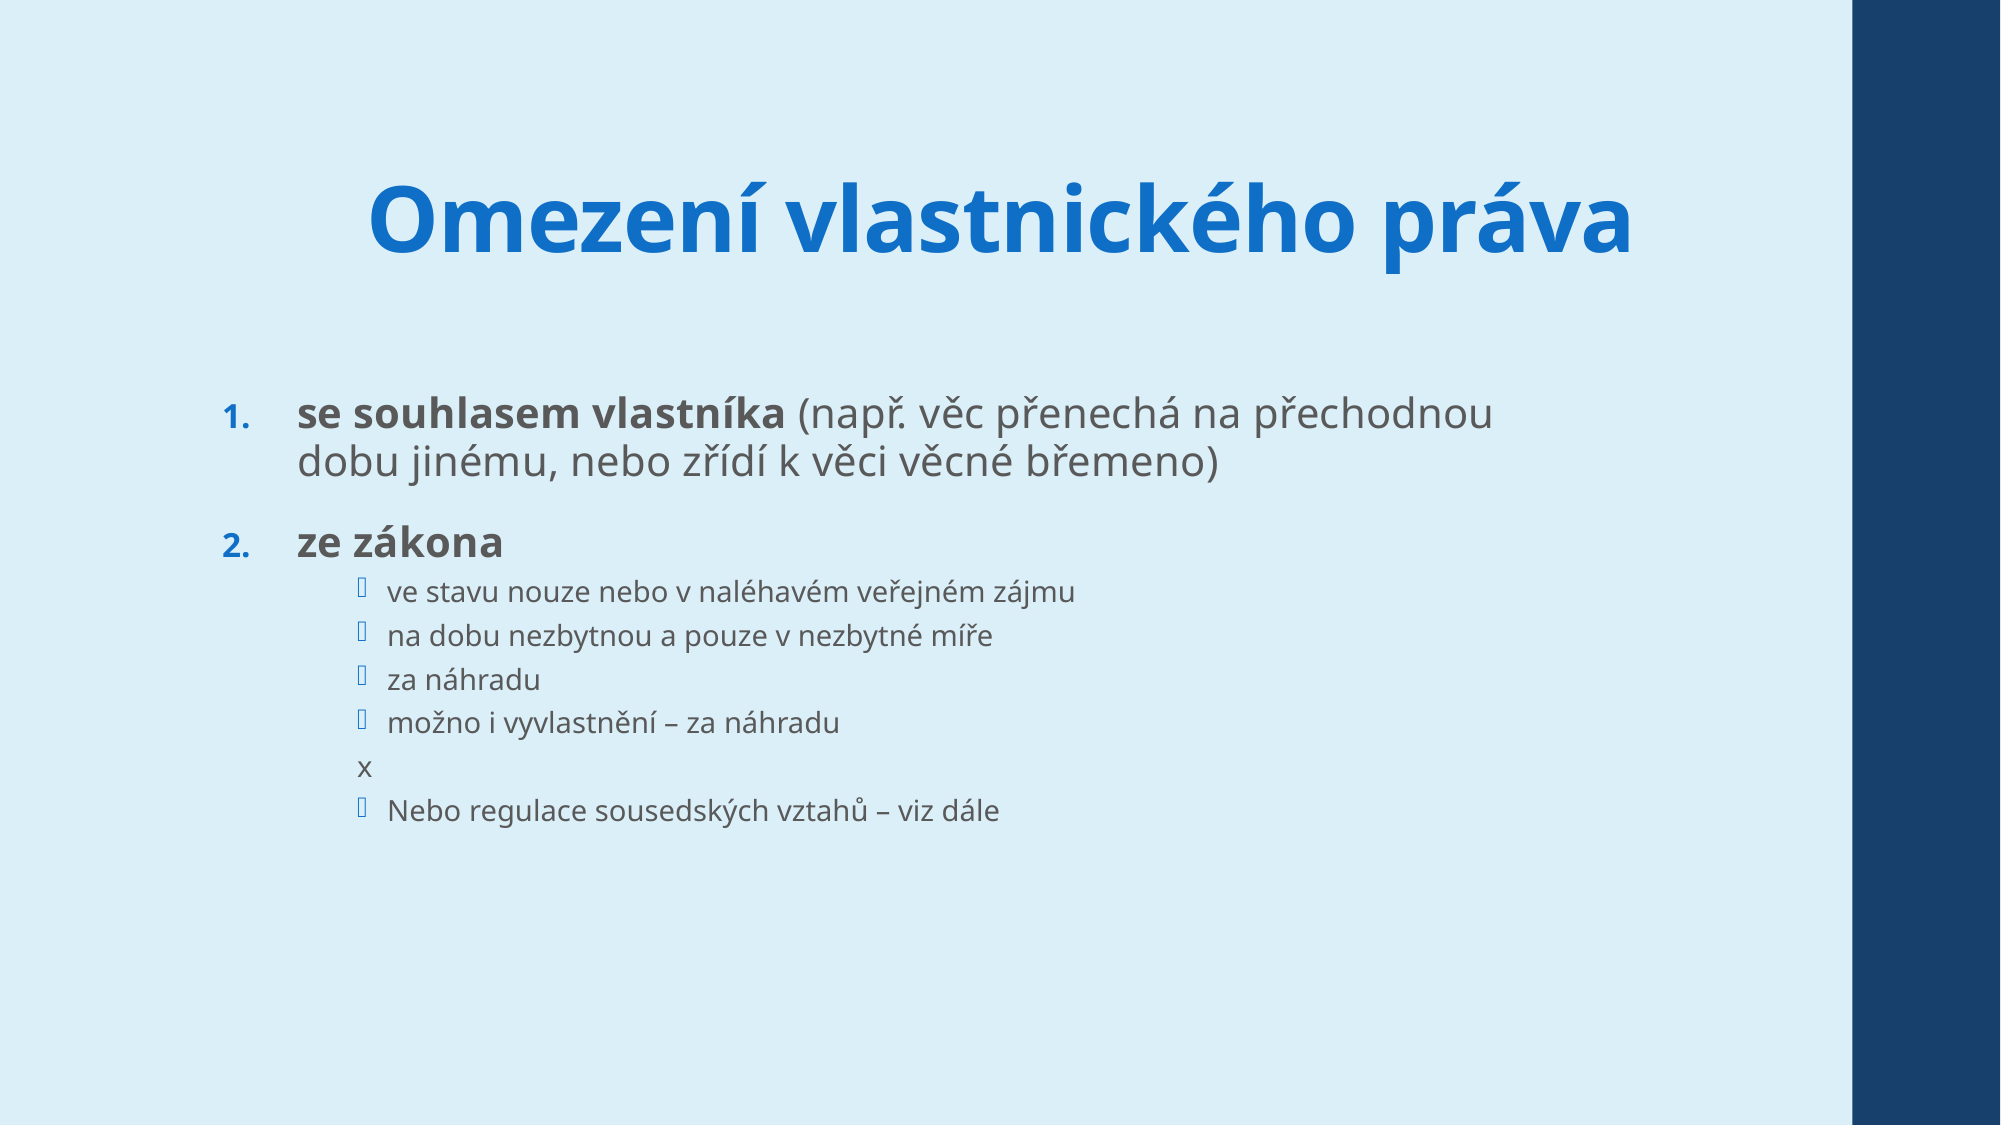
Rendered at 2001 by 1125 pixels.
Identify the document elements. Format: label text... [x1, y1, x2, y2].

title Omezení vlastnického práva [206, 45, 1797, 280]
list se souhlasem vlastníka (např. věc přenechá na přechodnou dobu jinému, nebo zřídí k věci věcné břemeno) ze zákona ve stavu nouze nebo v naléhavém veřejném zájmu na dobu nezbytnou a pouze v nezbytné míře za náhradu možno i vyvlastnění – za náhradu x Nebo regulace sousedských vztahů – viz dále [206, 299, 1617, 1014]
